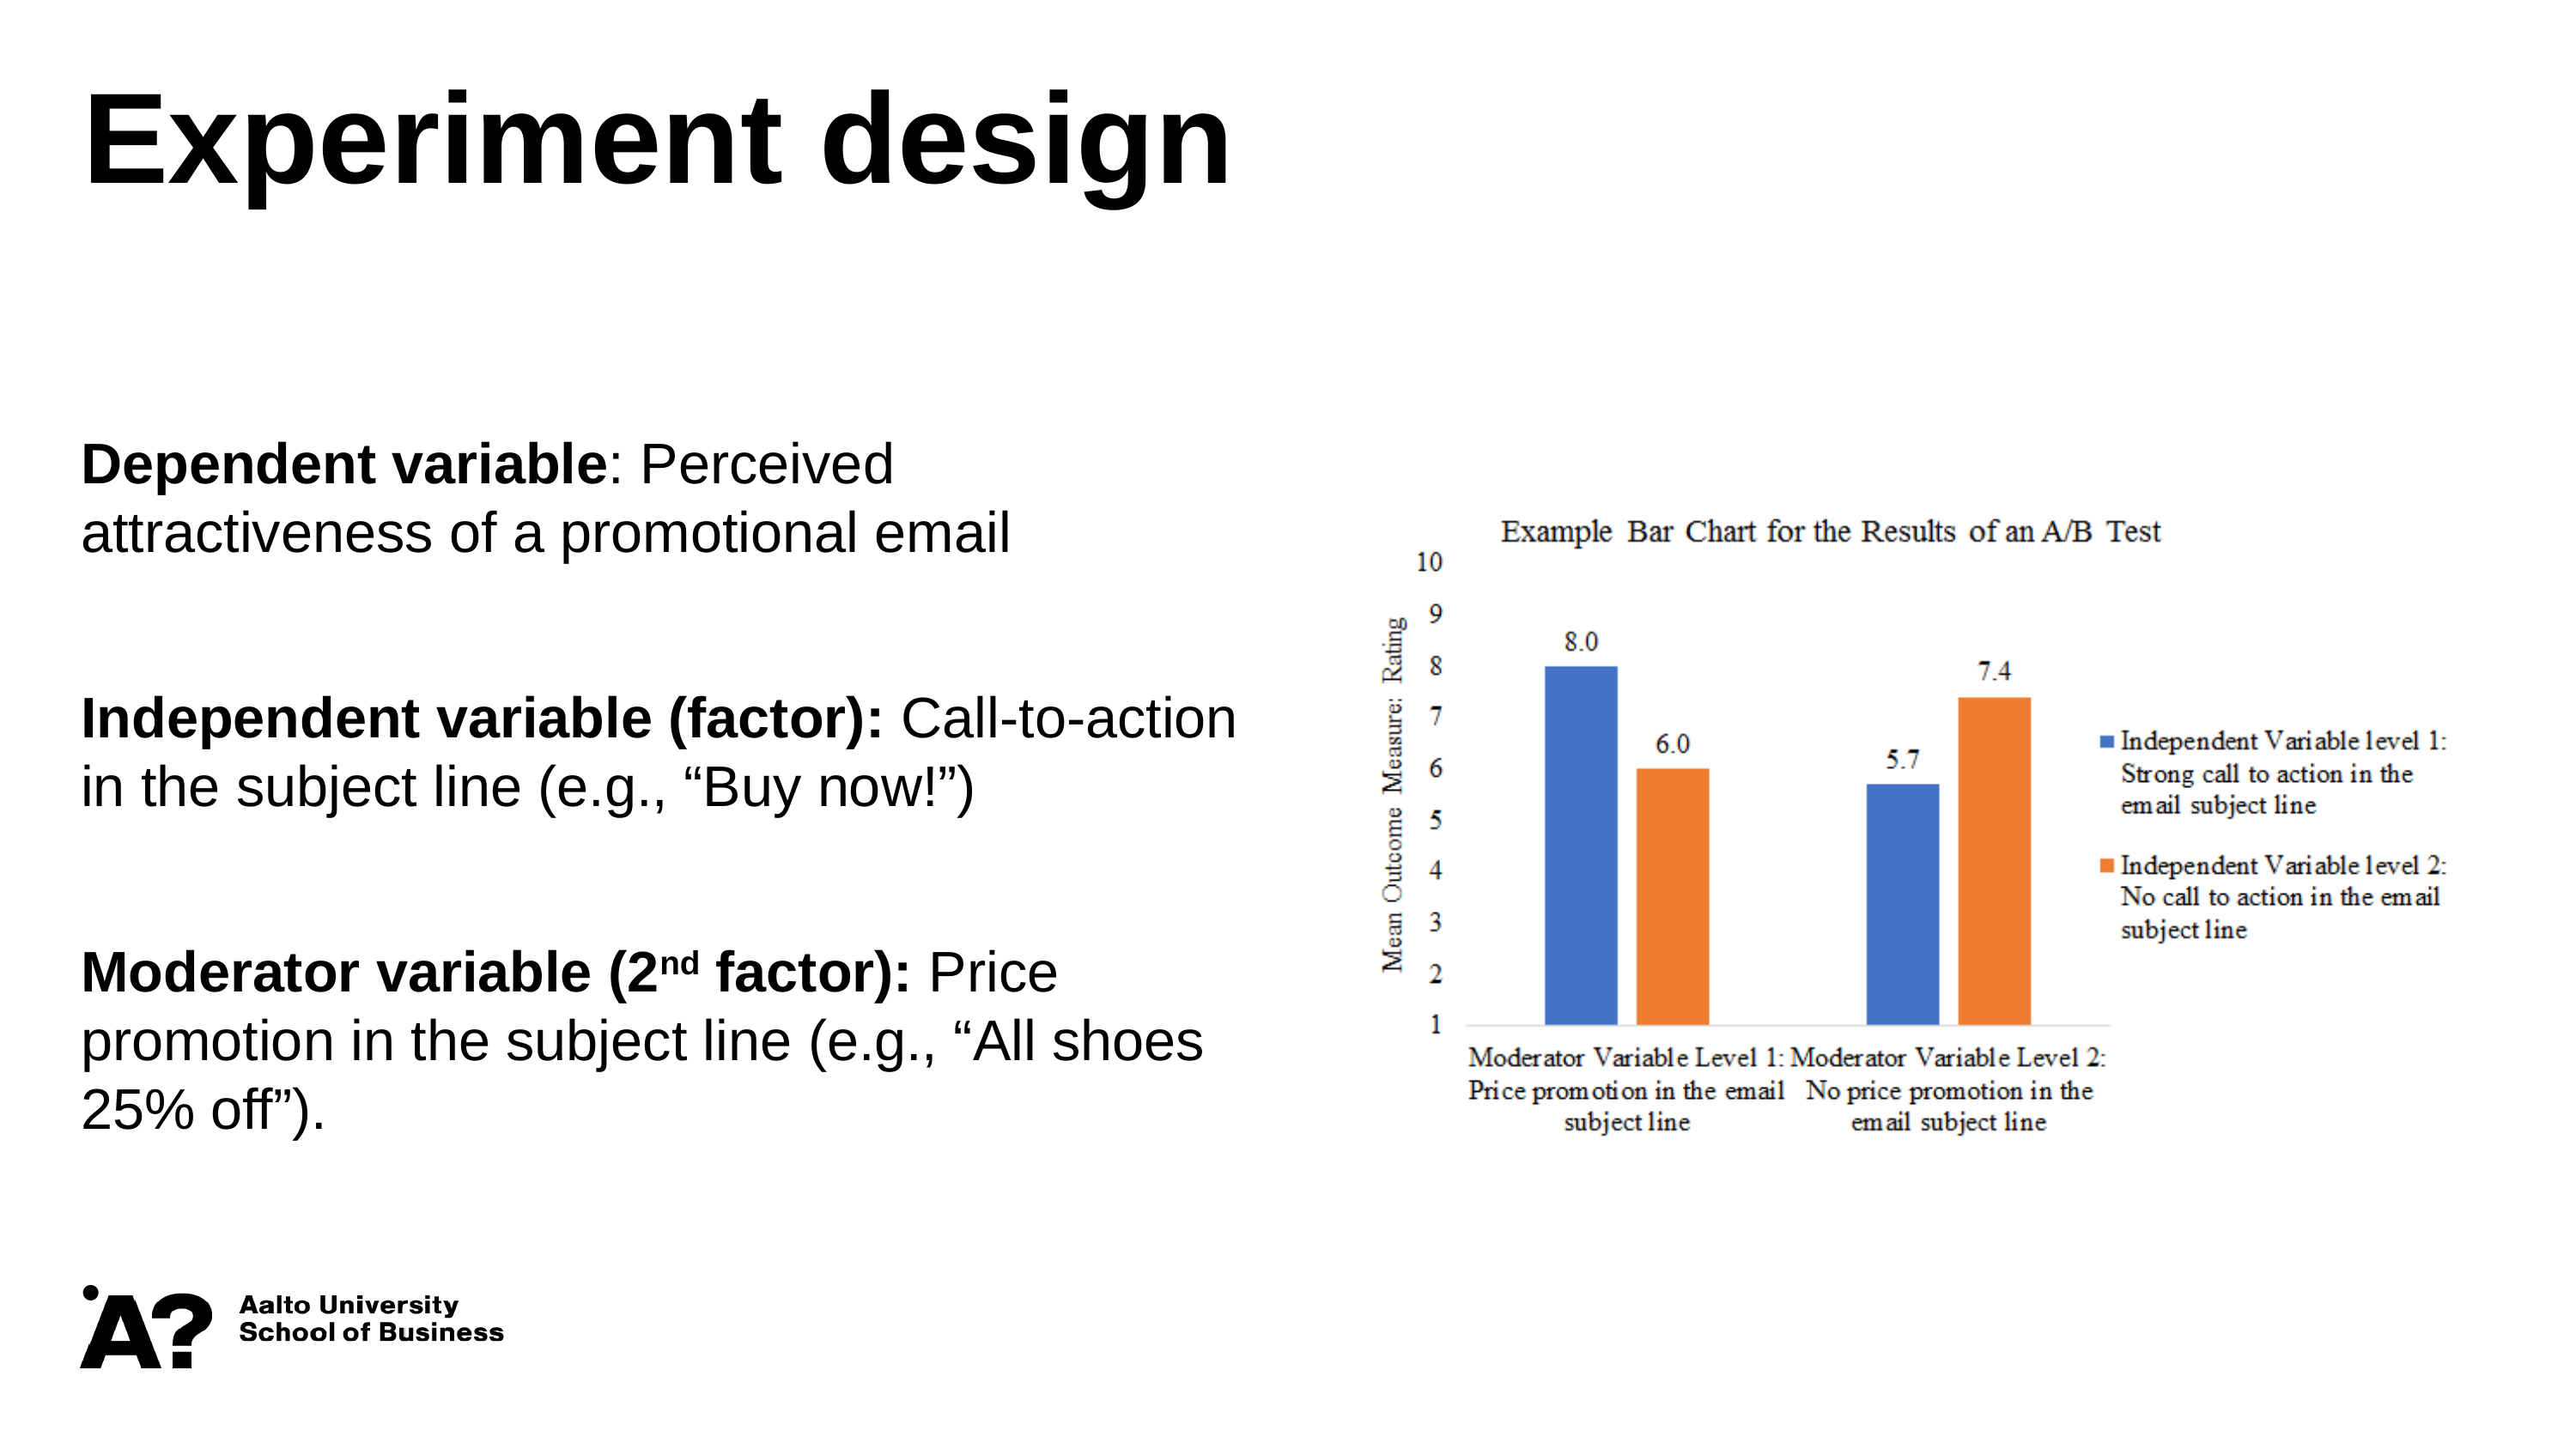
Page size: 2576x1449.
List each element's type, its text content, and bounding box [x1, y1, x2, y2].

list Experiment design [82, 54, 2476, 341]
list Dependent variable: Perceived attractiveness of a promotional email Independent variable (factor): Call-to-action in the subject line (e.g., “Buy now!”) Moderator variable (2nd factor): Price promotion in the subject line (e.g., “All shoes 25% off”). [81, 426, 1250, 1254]
picture [1326, 488, 2538, 1191]
picture [0, 1222, 585, 1440]
